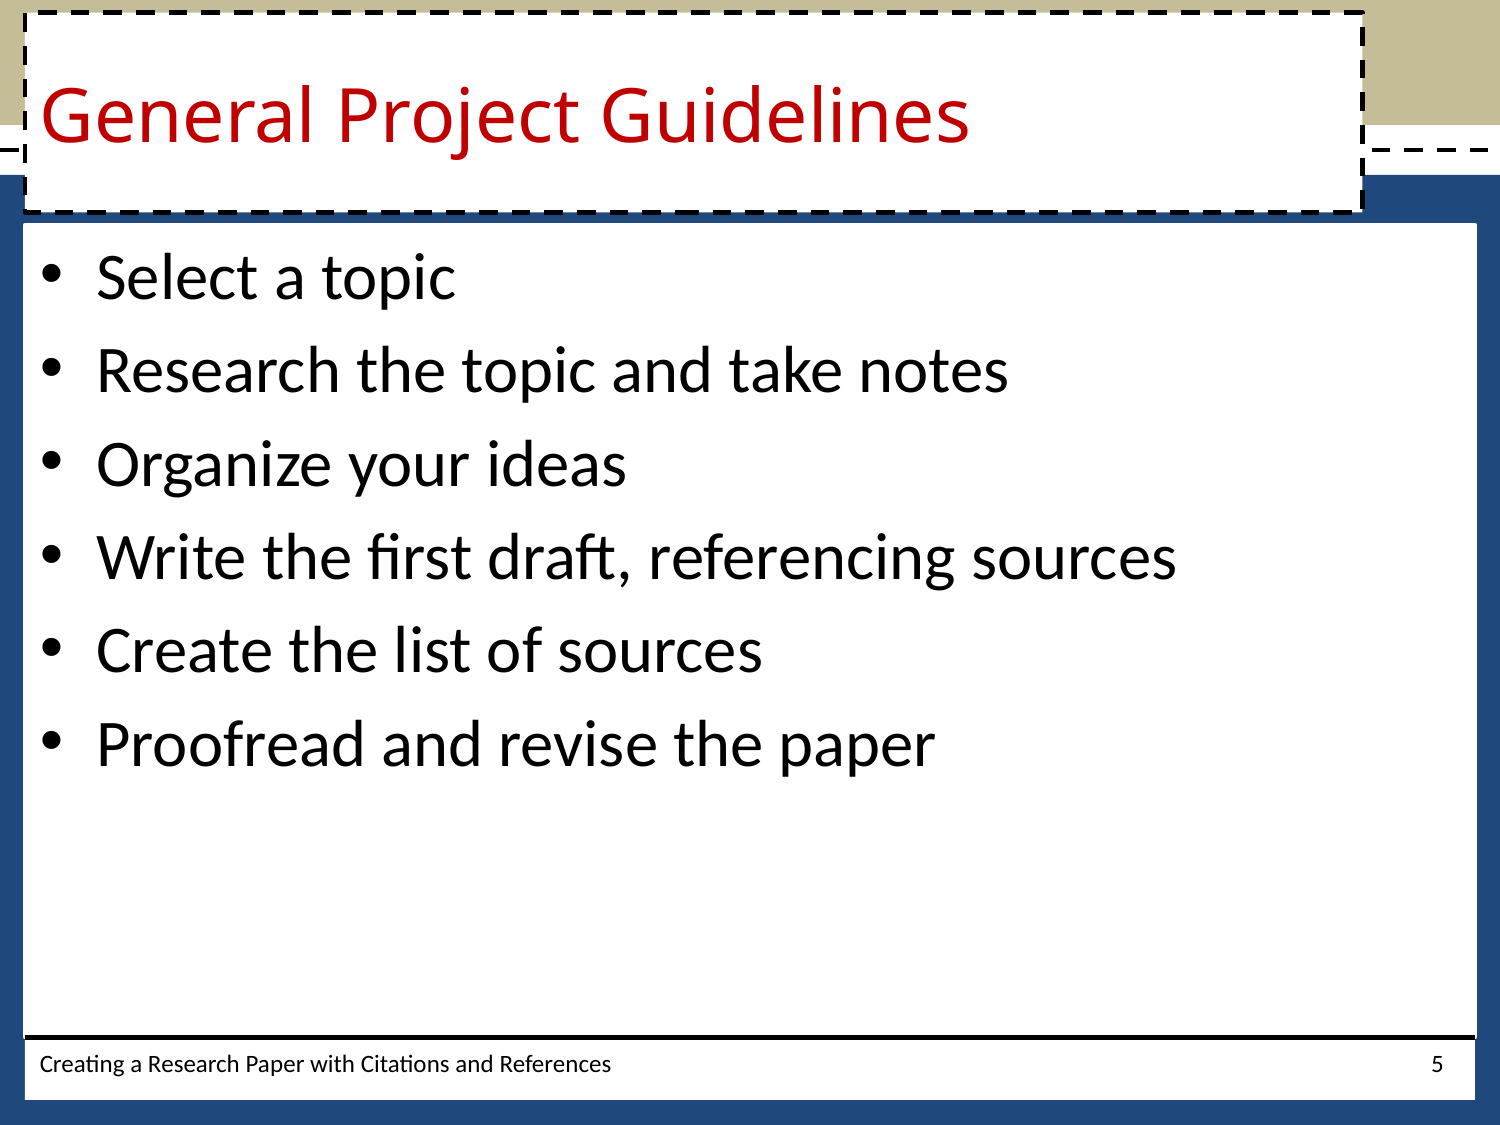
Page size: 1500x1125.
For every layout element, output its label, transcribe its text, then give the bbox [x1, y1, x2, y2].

footer Creating a Research Paper with Citations and References [24, 1040, 1400, 1100]
slide_number 5 [1400, 1040, 1475, 1100]
title General Project Guidelines [23, 10, 1365, 215]
list Select a topic Research the topic and take notes Organize your ideas Write the first draft, referencing sources Create the list of sources Proofread and revise the paper [24, 224, 1475, 1024]
